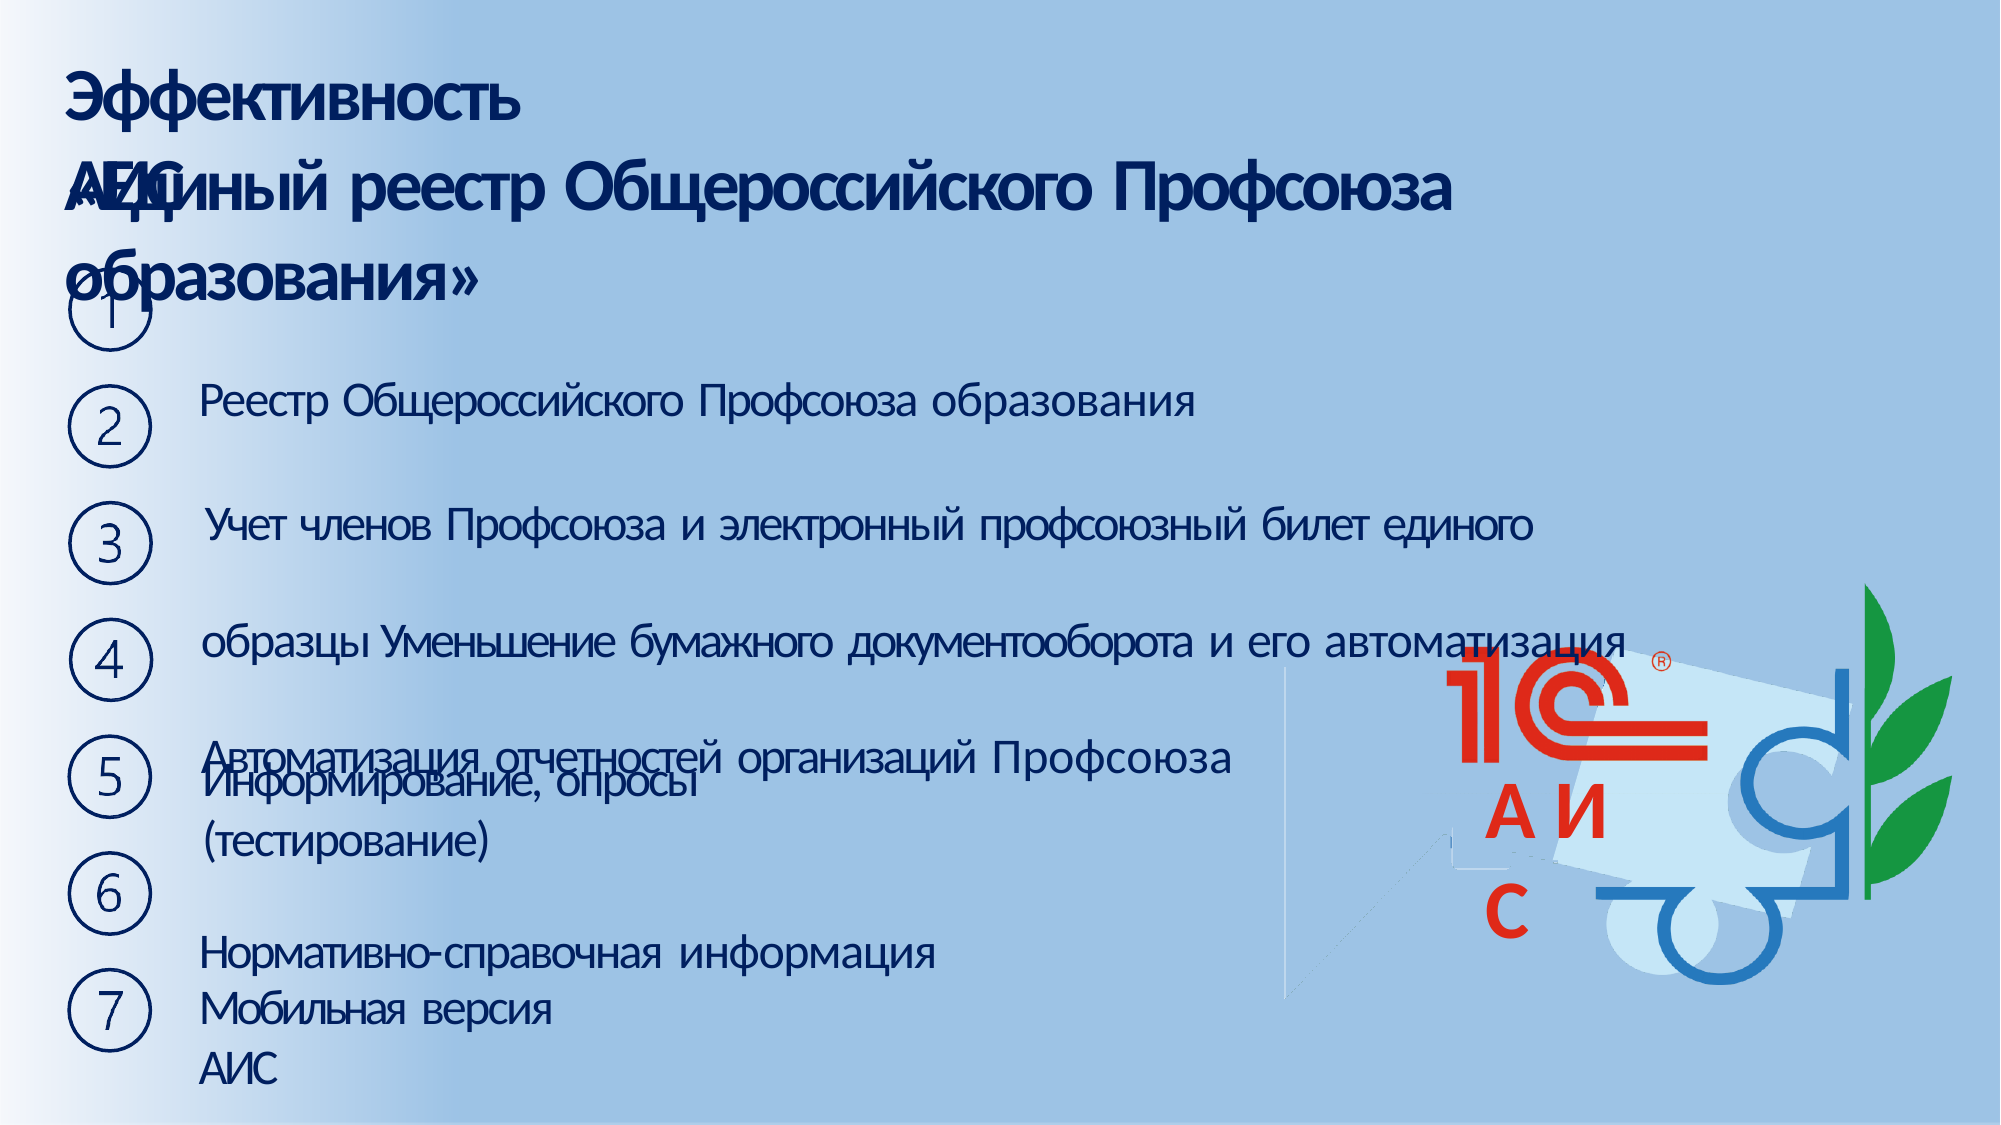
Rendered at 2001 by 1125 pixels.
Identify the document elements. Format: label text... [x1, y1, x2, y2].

text_box Мобильная версия АИС [196, 1064, 637, 1095]
text_box «Единый реестр Общероссийского Профсоюза образования» Реестр Общероссийского Профсоюза образования Учет членов Профсоюза и электронный профсоюзный билет единого образцы Уменьшение бумажного документооборота и его автоматизация Автоматизация отчетностей организаций Профсоюза [62, 133, 1879, 784]
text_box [67, 267, 1953, 1053]
title Эффективность АИС [62, 43, 657, 133]
picture [0, 0, 2000, 1125]
